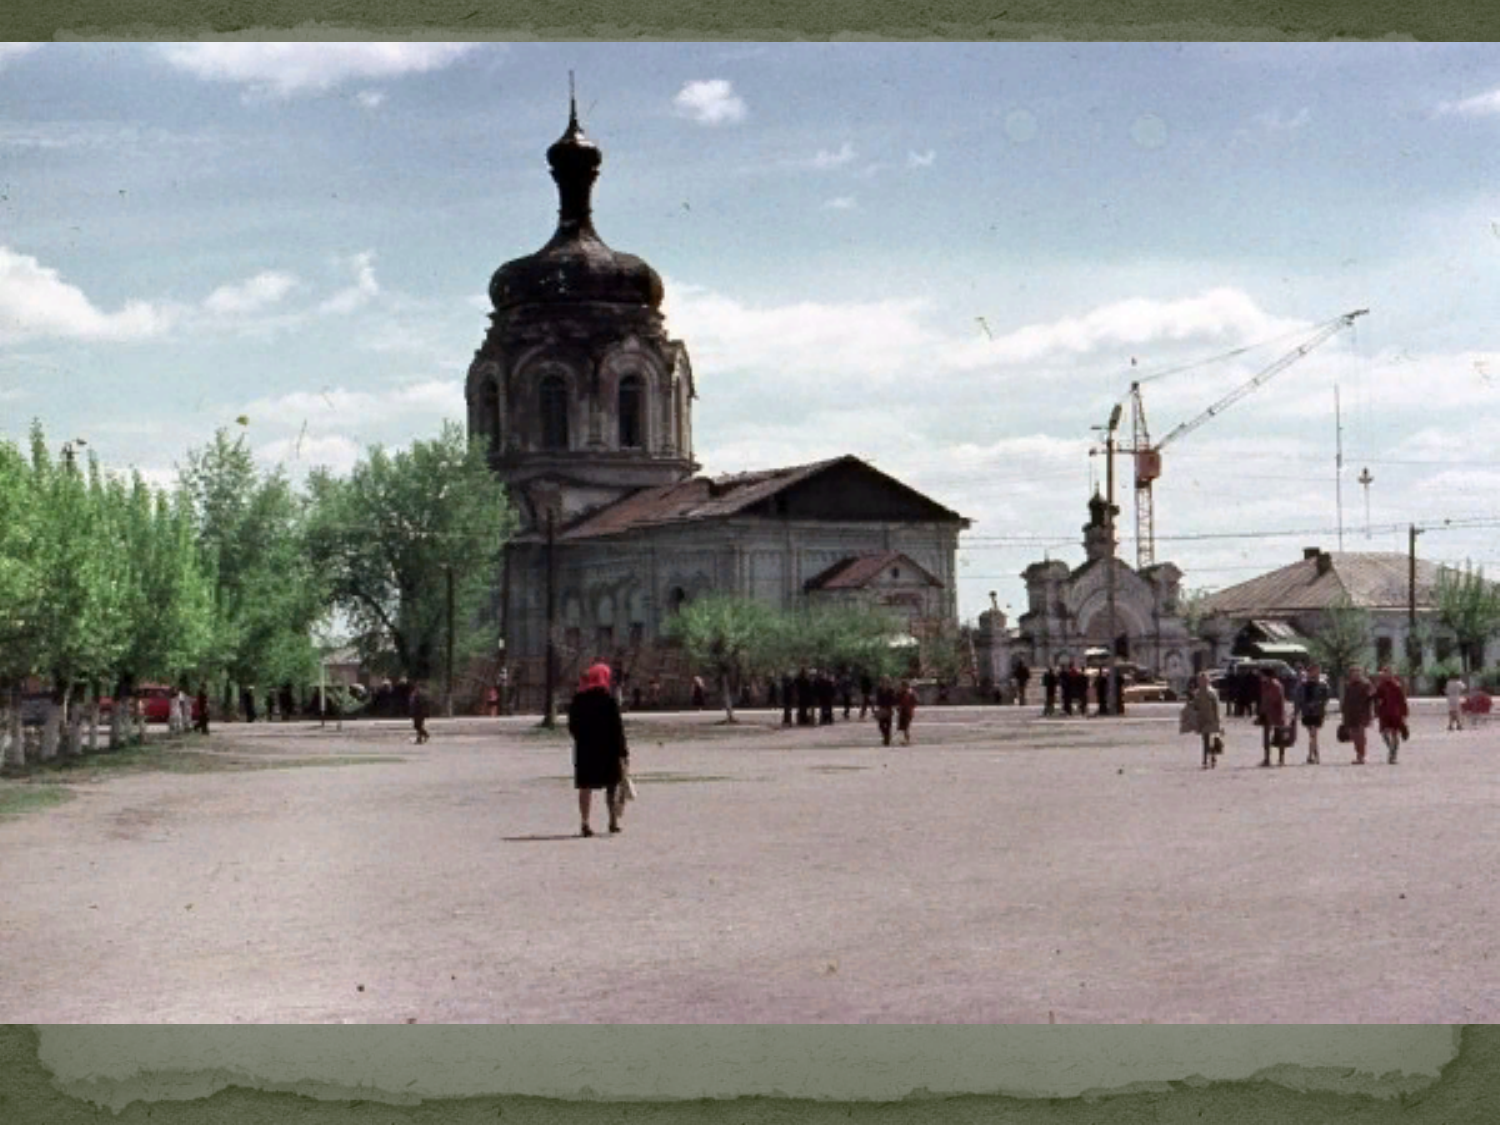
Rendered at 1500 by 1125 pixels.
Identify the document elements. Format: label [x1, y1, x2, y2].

picture [0, 42, 1500, 1024]
